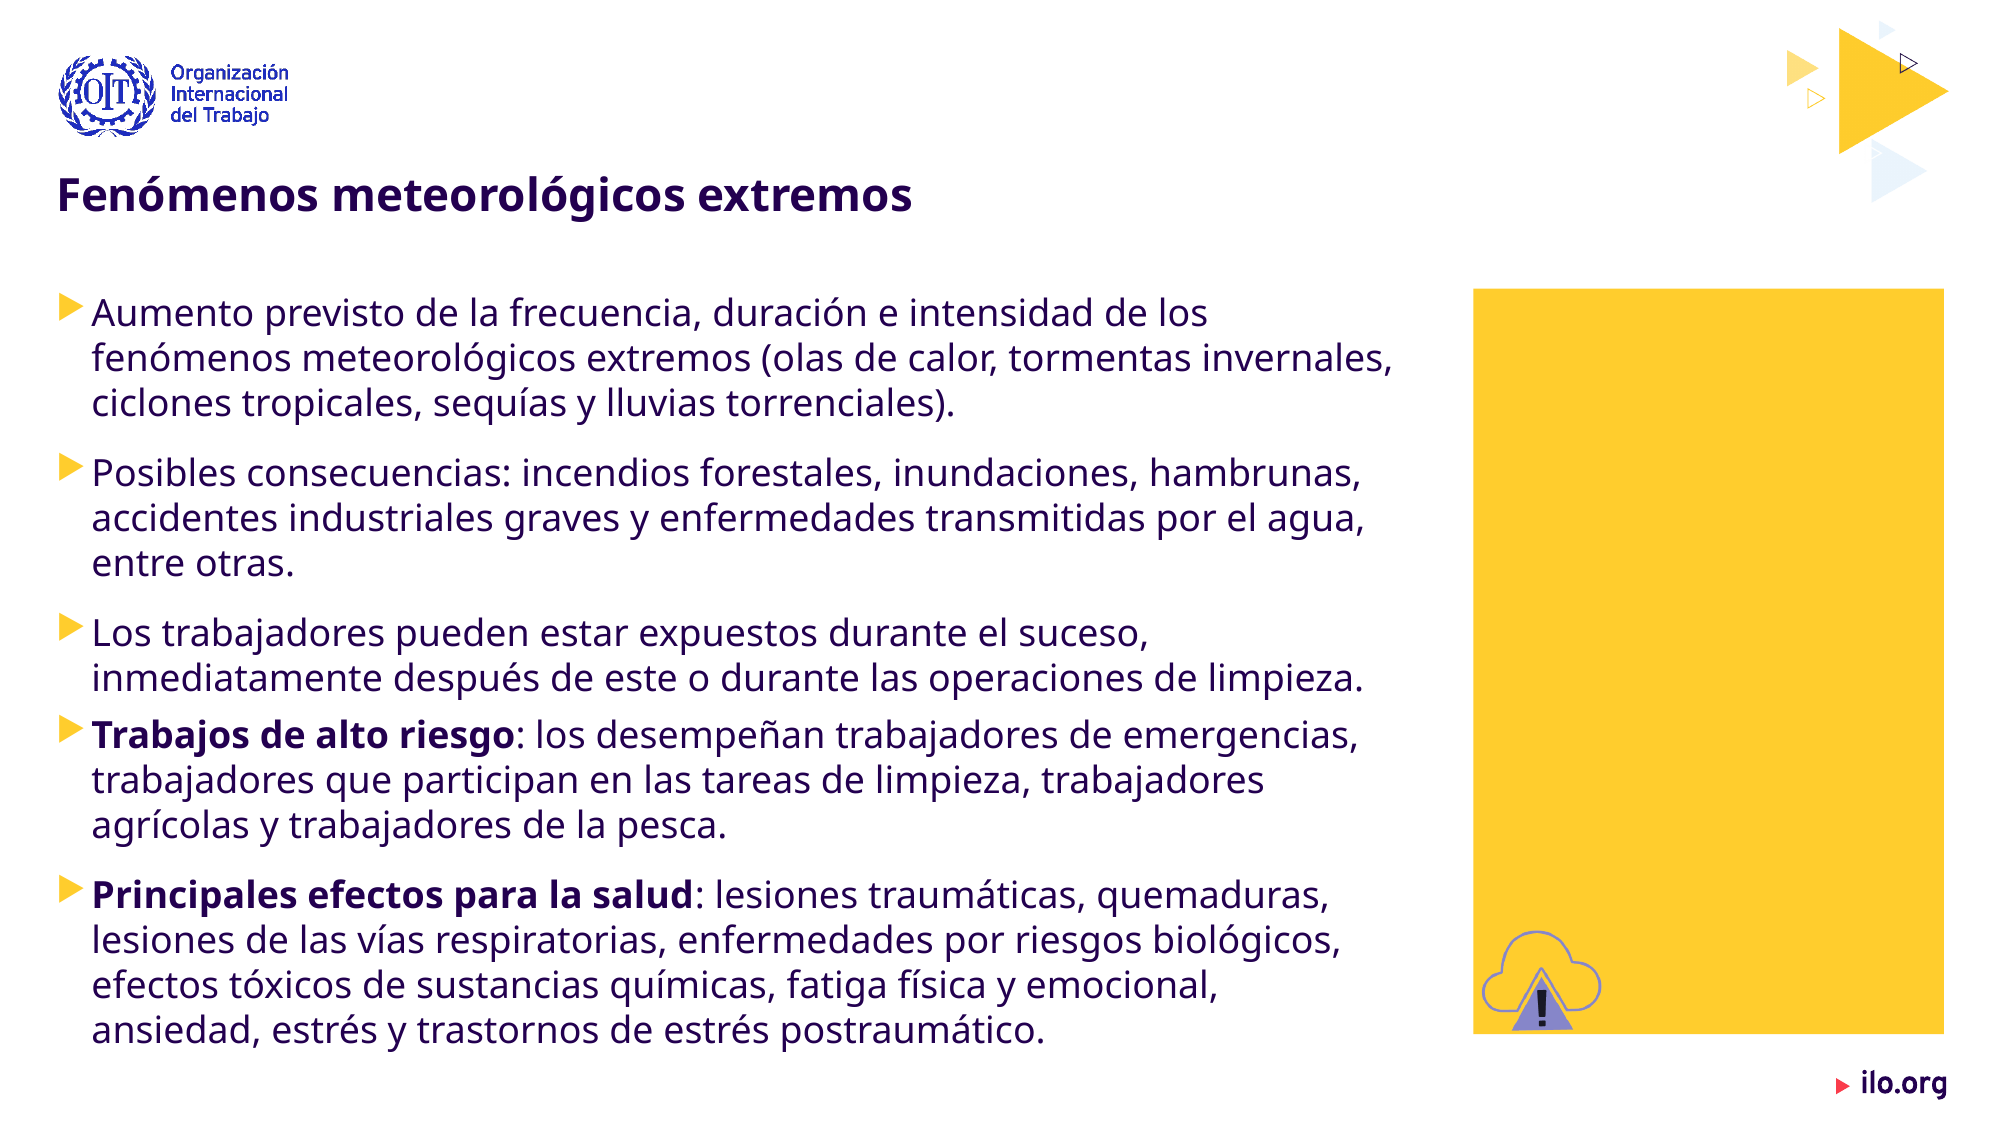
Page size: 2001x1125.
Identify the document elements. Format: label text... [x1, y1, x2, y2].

title Fenómenos meteorológicos extremos​ [56, 171, 1947, 255]
picture [56, 55, 288, 137]
list [1473, 288, 1944, 1035]
list Aumento previsto de la frecuencia, duración e intensidad de los fenómenos meteorológicos extremos (olas de calor, tormentas invernales, ciclones tropicales, sequías y lluvias torrenciales). ​ Posibles consecuencias: incendios forestales, inundaciones, hambrunas, accidentes industriales graves y enfermedades transmitidas por el agua, entre otras.​ Los trabajadores pueden estar expuestos durante el suceso, inmediatamente después de este o durante las operaciones de limpieza.​ Trabajos de alto riesgo: los desempeñan trabajadores de emergencias, trabajadores que participan en las tareas de limpieza, trabajadores agrícolas y trabajadores de la pesca.​ Principales efectos para la salud: lesiones traumáticas, quemaduras, lesiones de las vías respiratorias, enfermedades por riesgos biológicos, efectos tóxicos de sustancias químicas, fatiga física y emocional, ansiedad, estrés y trastornos de estrés postraumático. [56, 288, 1400, 1032]
picture [1766, 10, 1970, 213]
picture [1473, 912, 1610, 1049]
